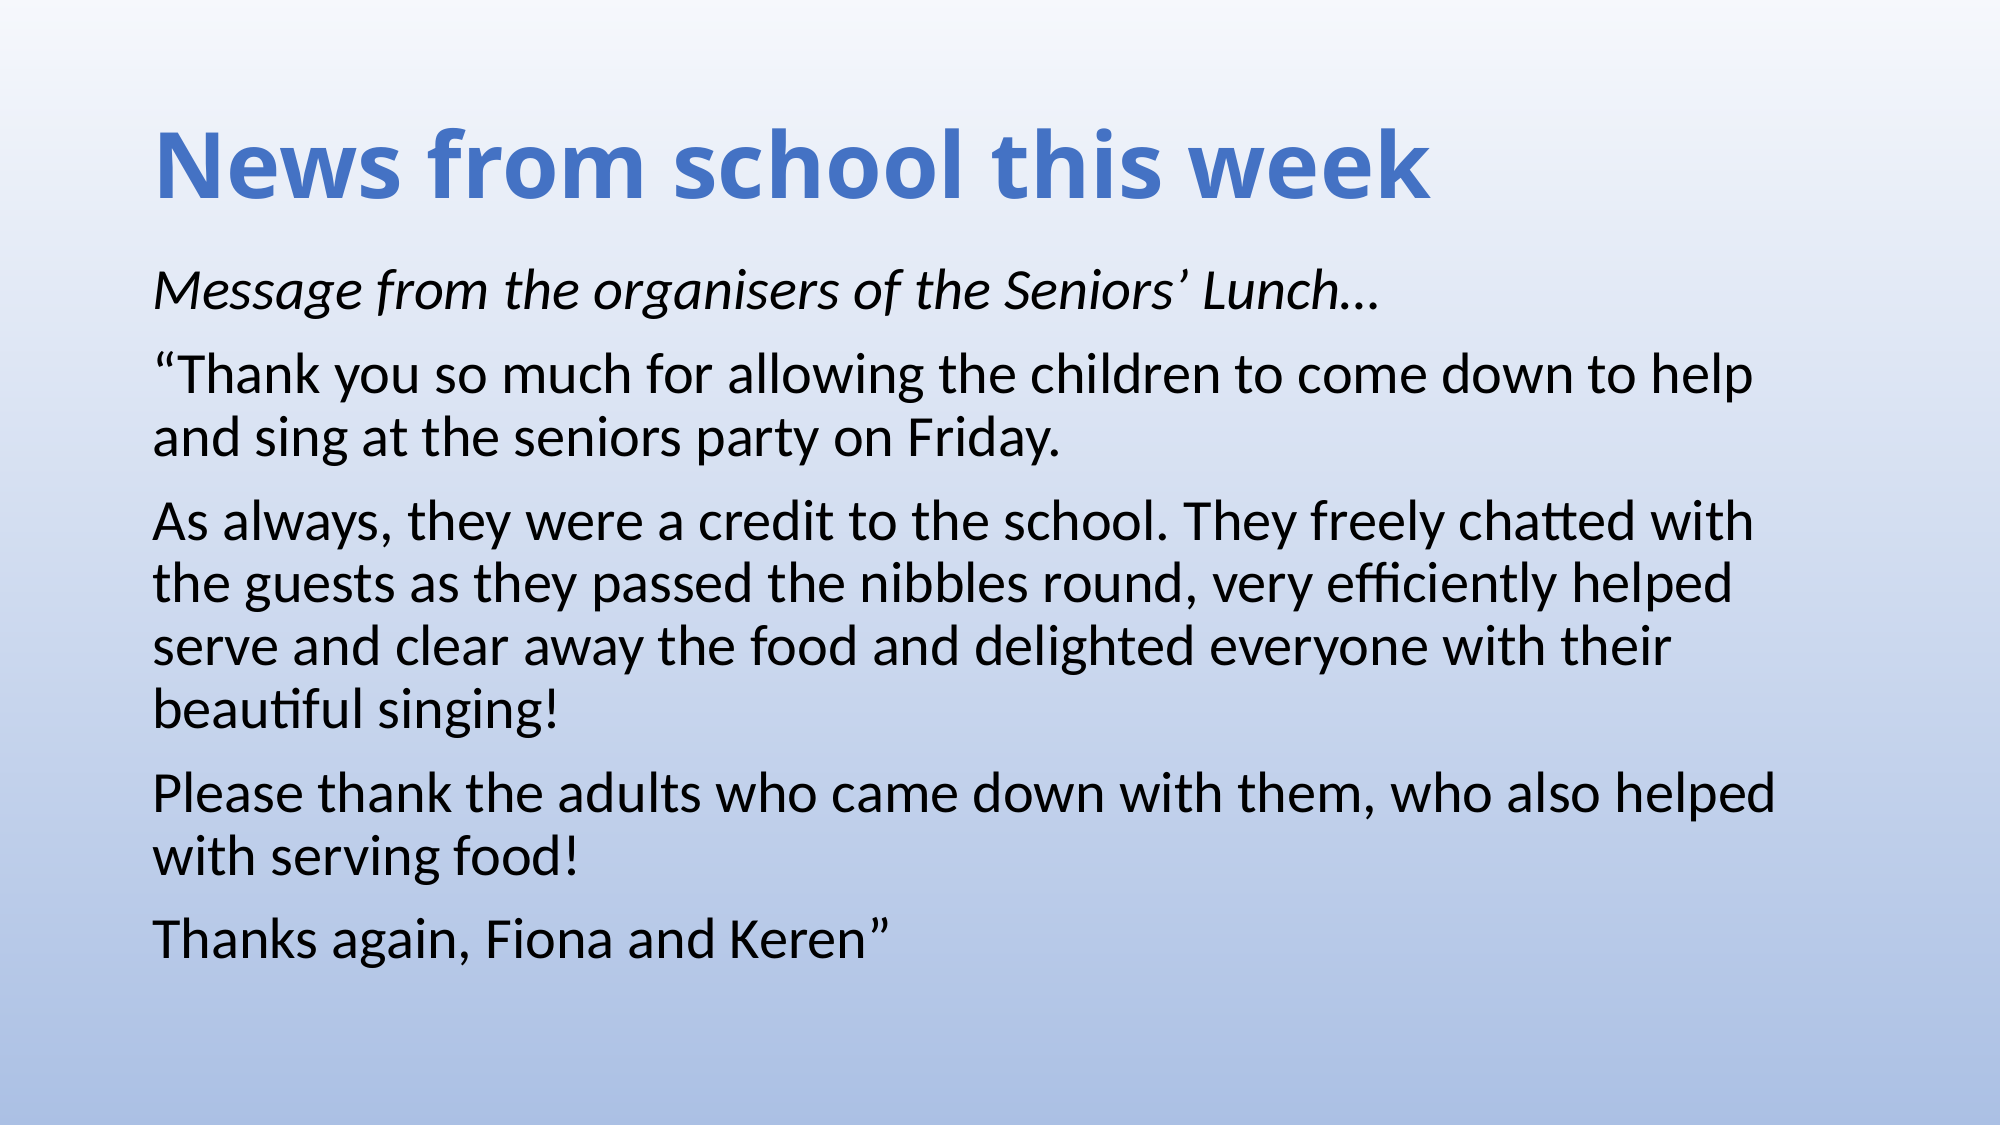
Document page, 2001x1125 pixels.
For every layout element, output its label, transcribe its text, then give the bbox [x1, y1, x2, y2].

list Message from the organisers of the Seniors’ Lunch… “Thank you so much for allowing the children to come down to help and sing at the seniors party on Friday. As always, they were a credit to the school. They freely chatted with the guests as they passed the nibbles round, very efficiently helped serve and clear away the food and delighted everyone with their beautiful singing! Please thank the adults who came down with them, who also helped with serving food! Thanks again, Fiona and Keren” [137, 252, 1863, 1014]
title News from school this week [137, 59, 1863, 252]
